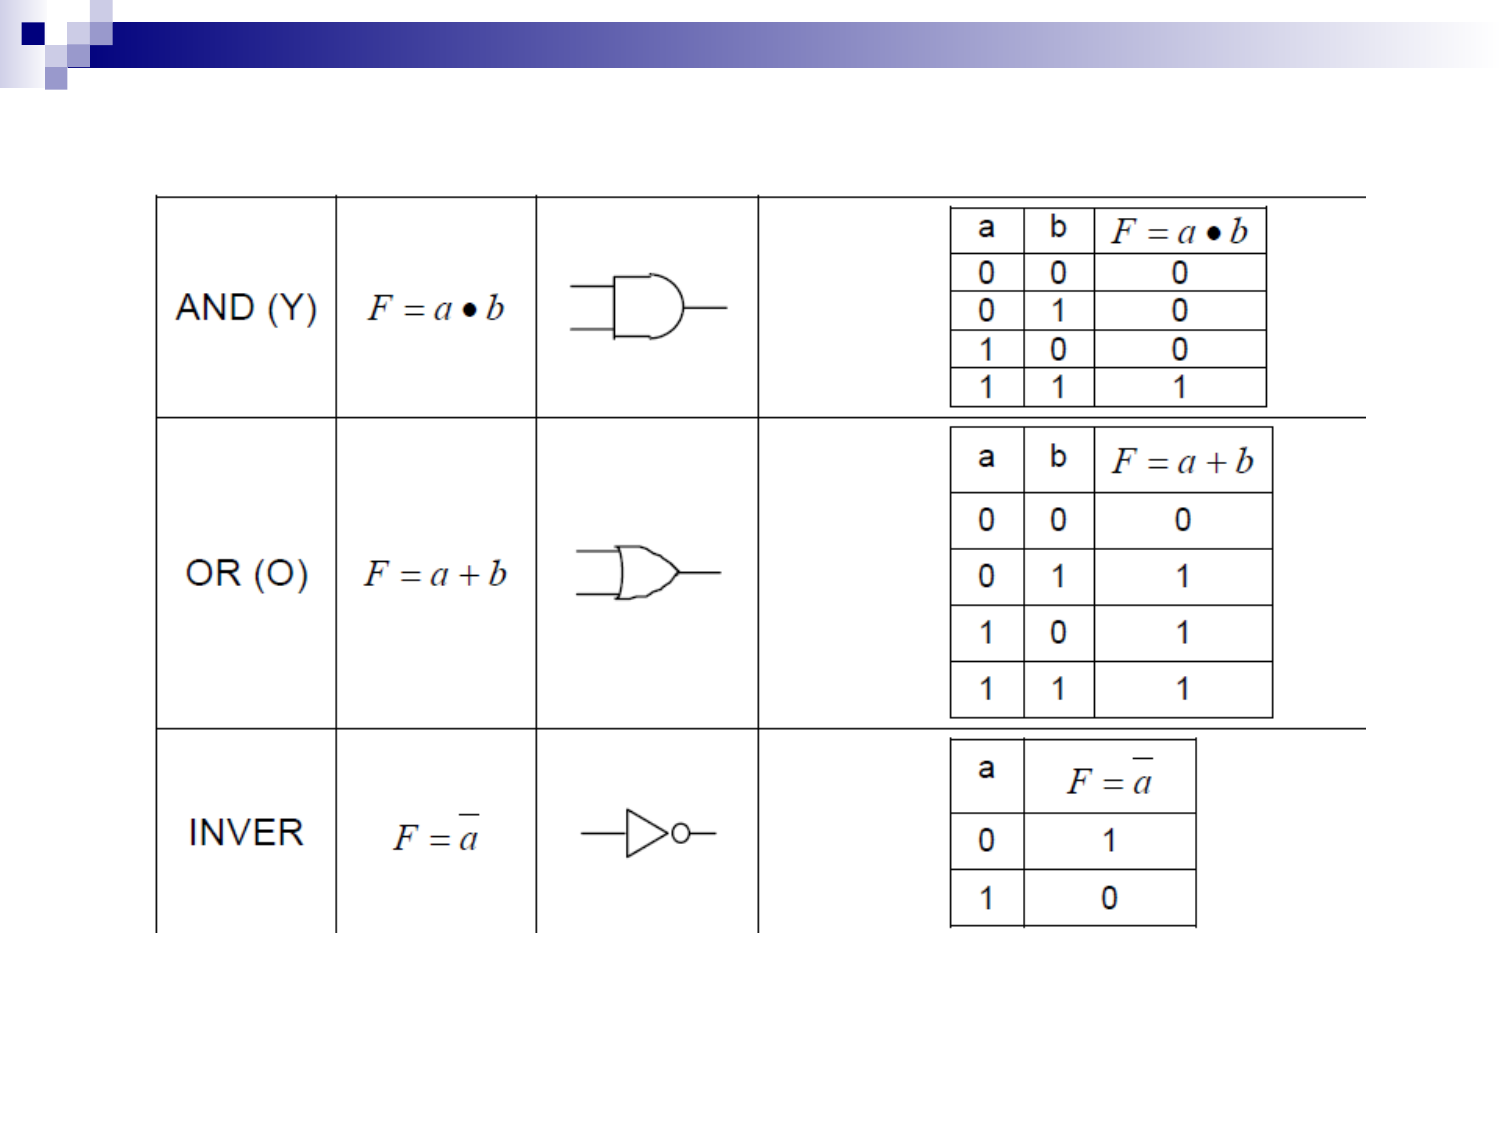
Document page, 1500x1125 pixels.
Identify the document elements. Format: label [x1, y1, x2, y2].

picture [134, 191, 1366, 933]
